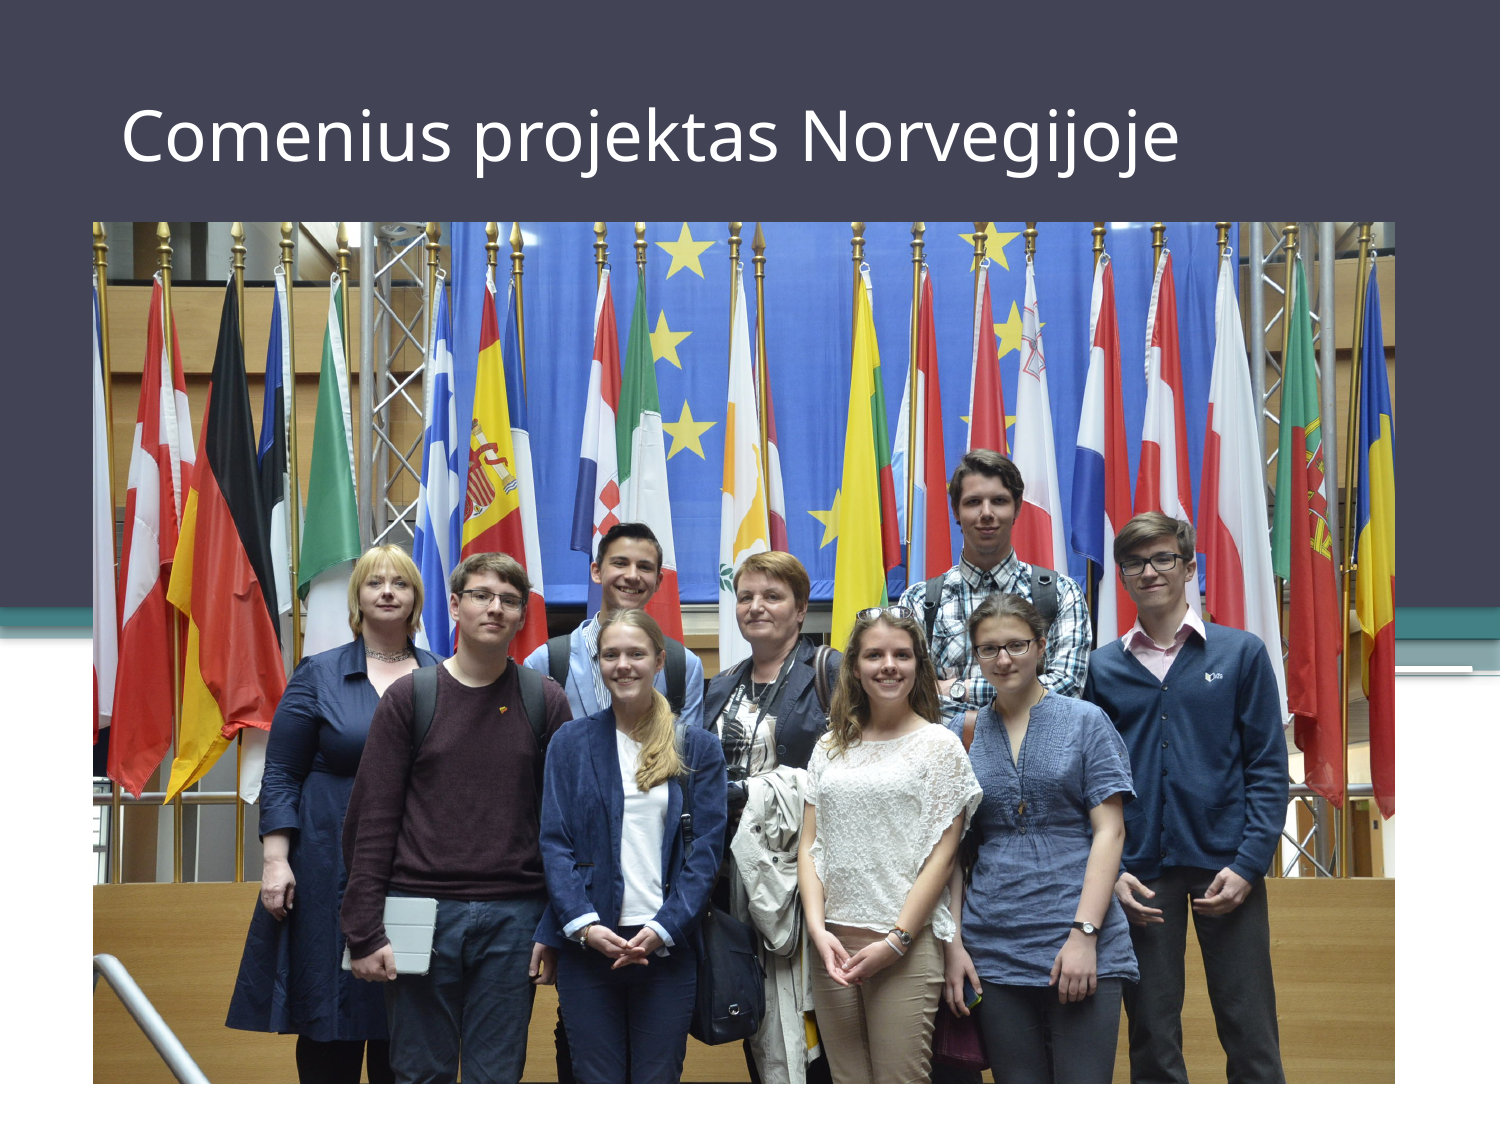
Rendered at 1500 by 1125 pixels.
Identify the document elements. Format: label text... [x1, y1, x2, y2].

picture [93, 222, 1395, 1085]
title Comenius projektas Norvegijoje [105, 35, 1400, 183]
